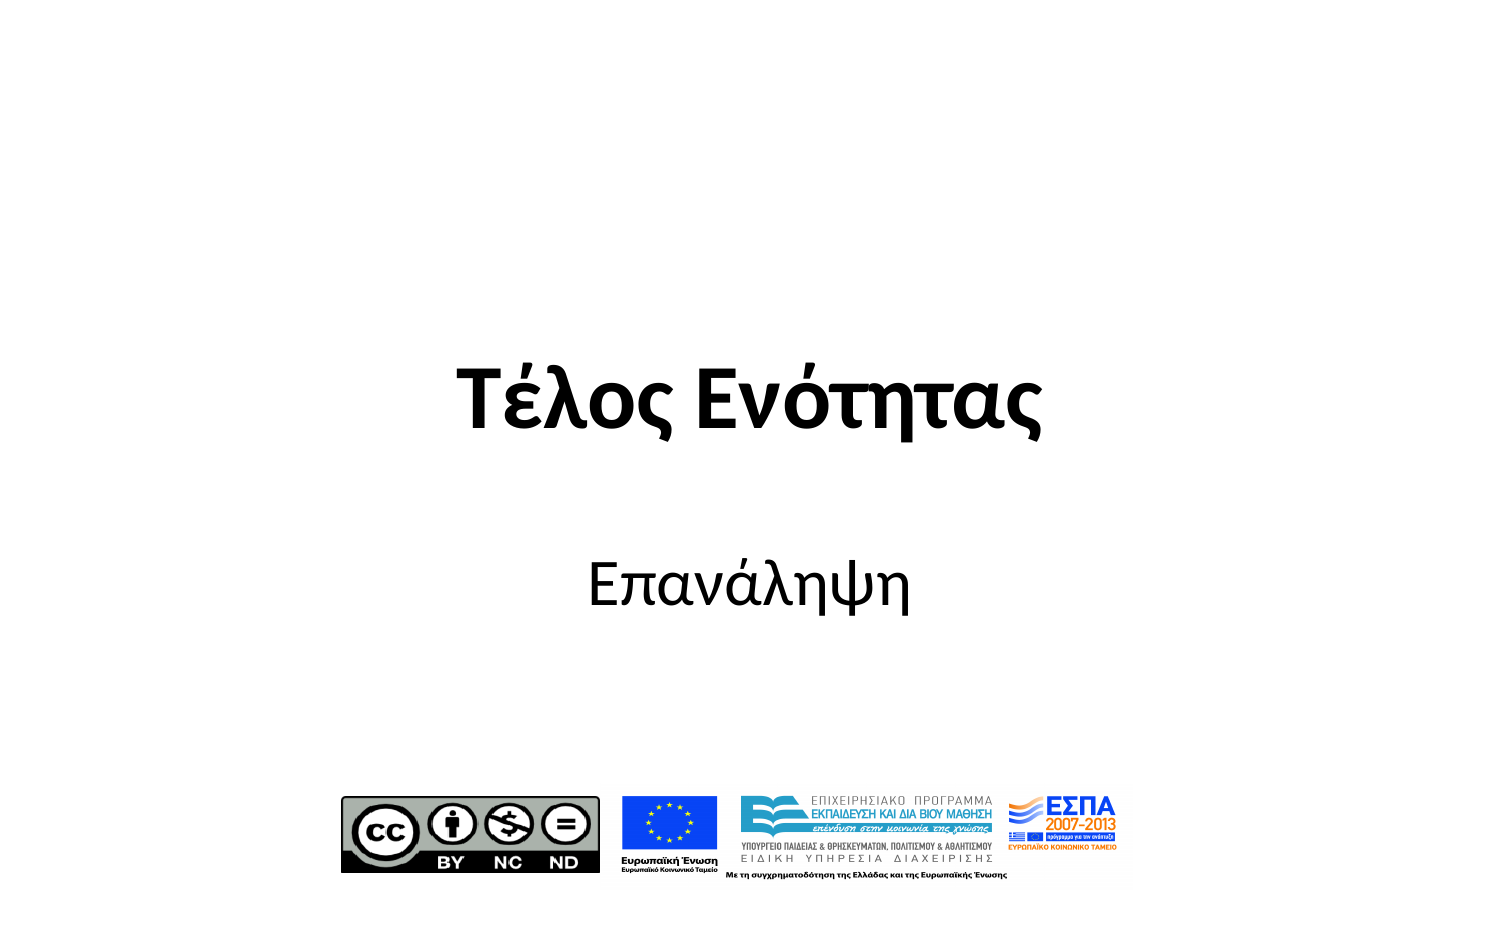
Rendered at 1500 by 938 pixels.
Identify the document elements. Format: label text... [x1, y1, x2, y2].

subtitle Επανάληψη [112, 531, 1388, 771]
picture [341, 783, 1133, 890]
title Τέλος Ενότητας [112, 291, 1388, 493]
